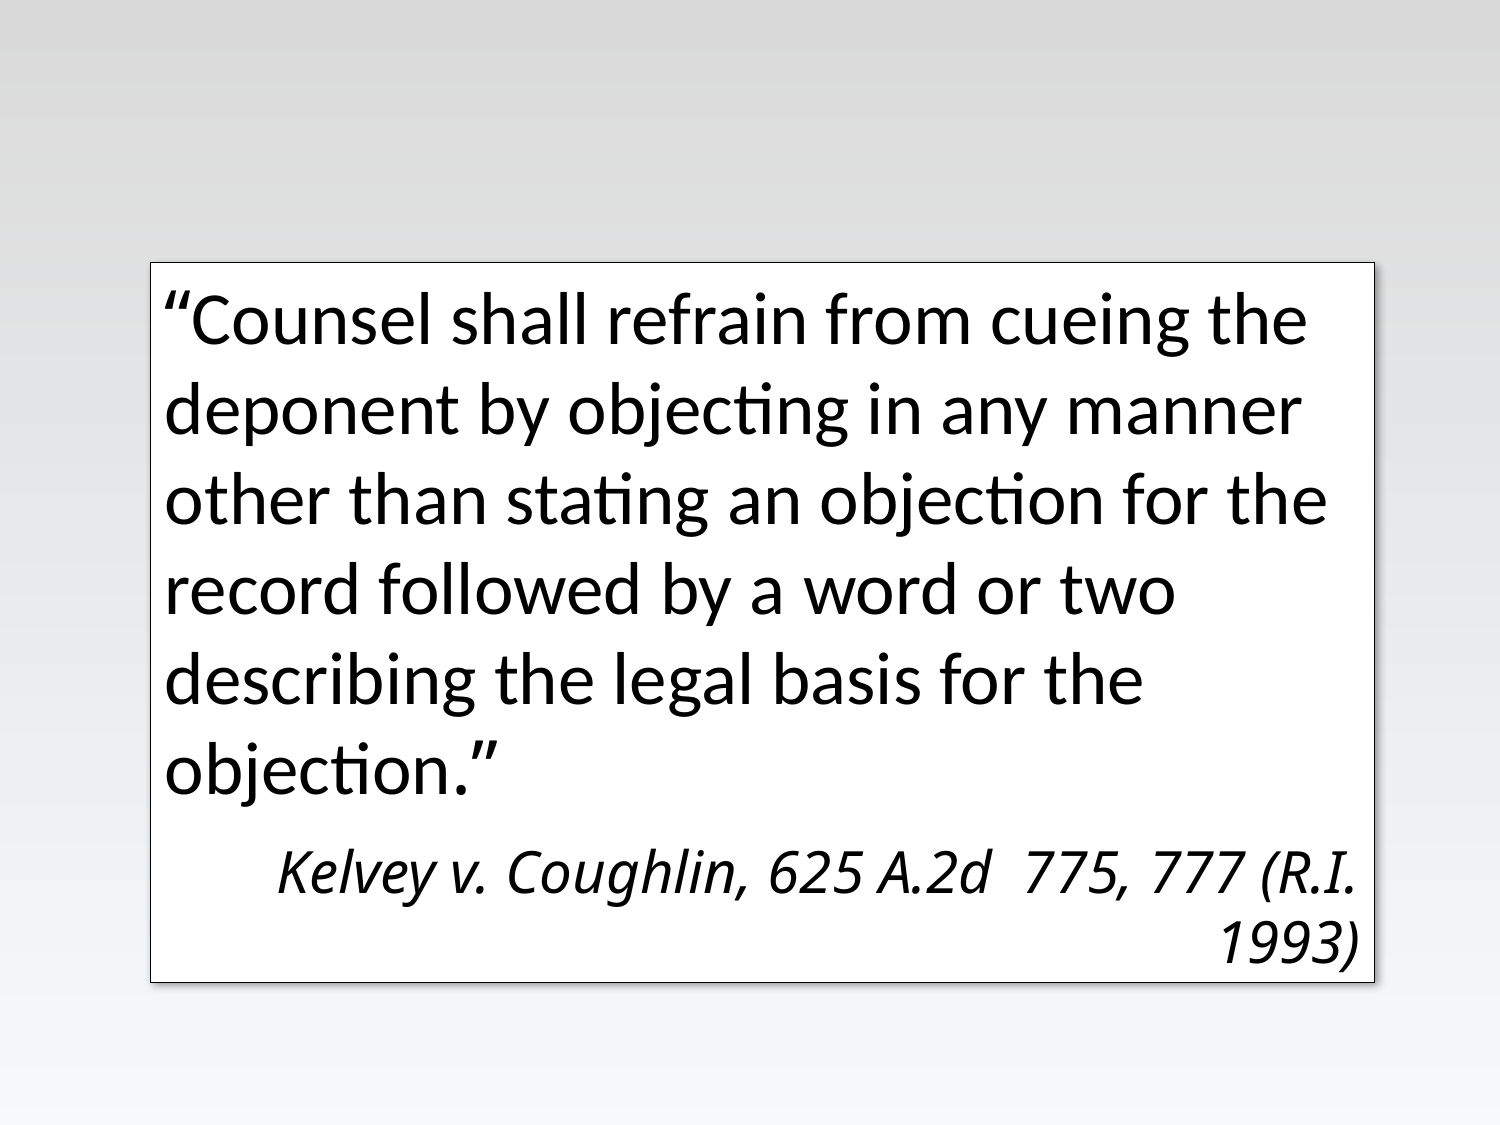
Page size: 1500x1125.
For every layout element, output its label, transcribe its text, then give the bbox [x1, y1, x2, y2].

text_box “Counsel shall refrain from cueing the deponent by objecting in any manner other than stating an objection for the record followed by a word or two describing the legal basis for the objection.” Kelvey v. Coughlin, 625 A.2d 775, 777 (R.I. 1993) [150, 262, 1375, 983]
